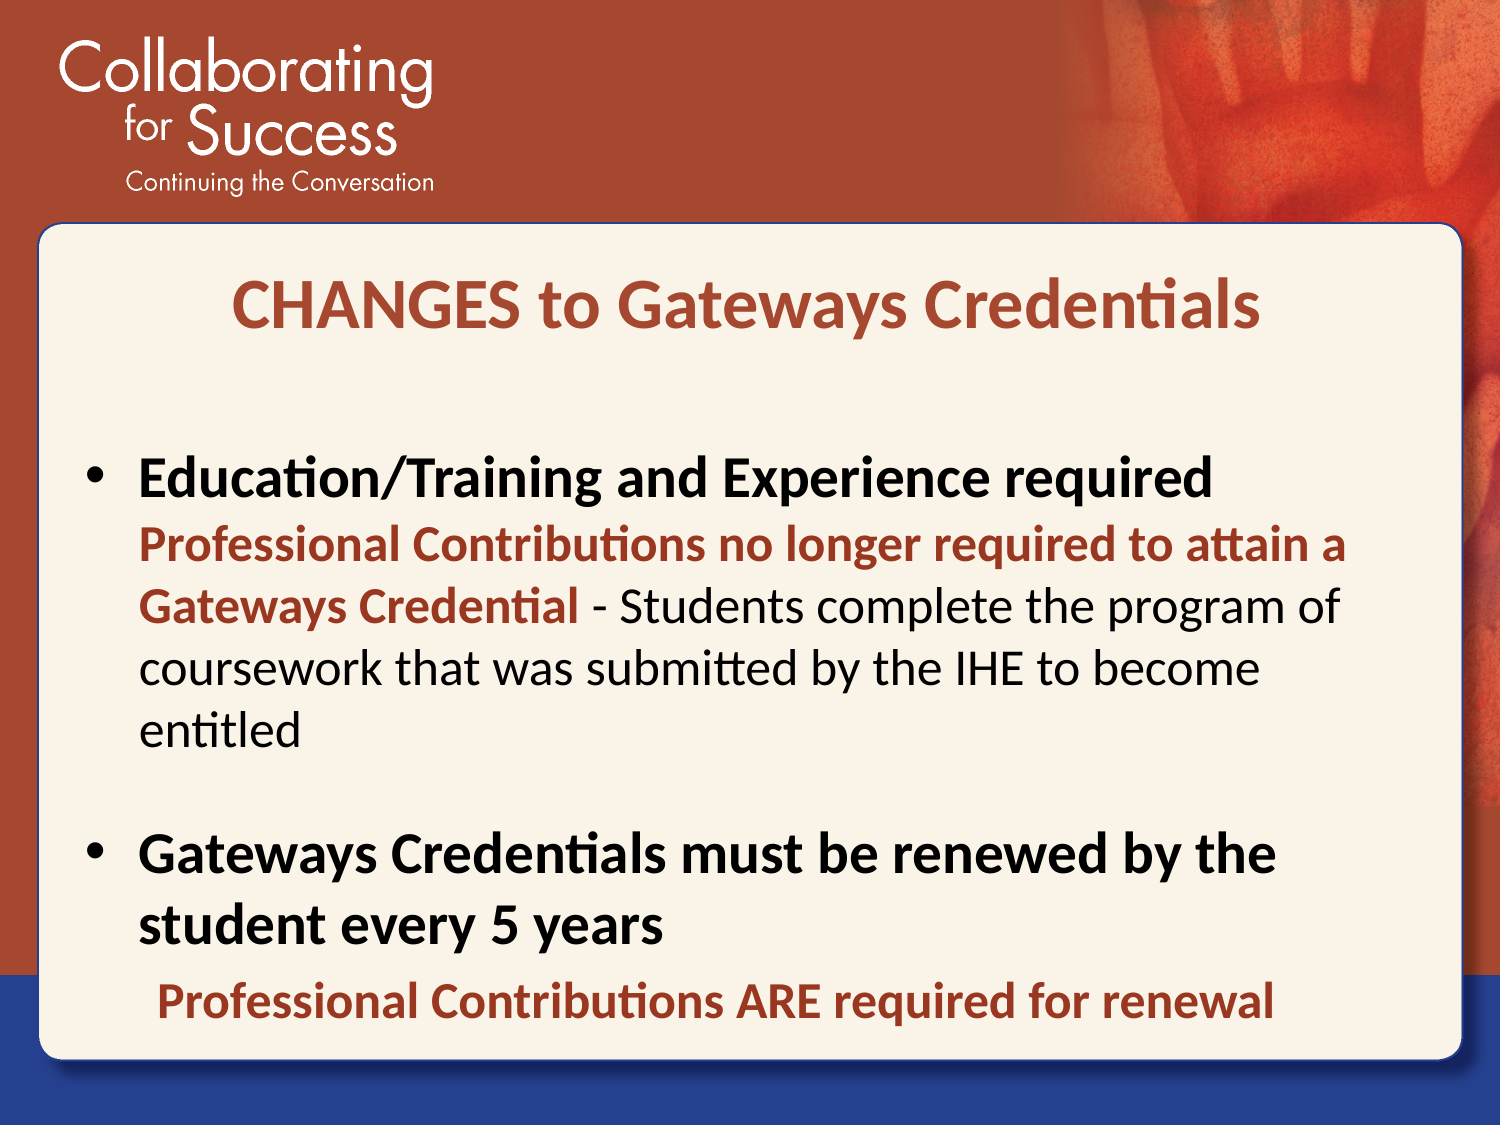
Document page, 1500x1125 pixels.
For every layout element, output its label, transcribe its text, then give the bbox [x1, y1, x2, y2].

picture [0, 0, 1500, 1125]
list CHANGES to Gateways Credentials Education/Training and Experience required Professional Contributions no longer required to attain a Gateways Credential - Students complete the program of coursework that was submitted by the IHE to become entitled Gateways Credentials must be renewed by the student every 5 years Professional Contributions ARE required for renewal [69, 249, 1425, 1041]
